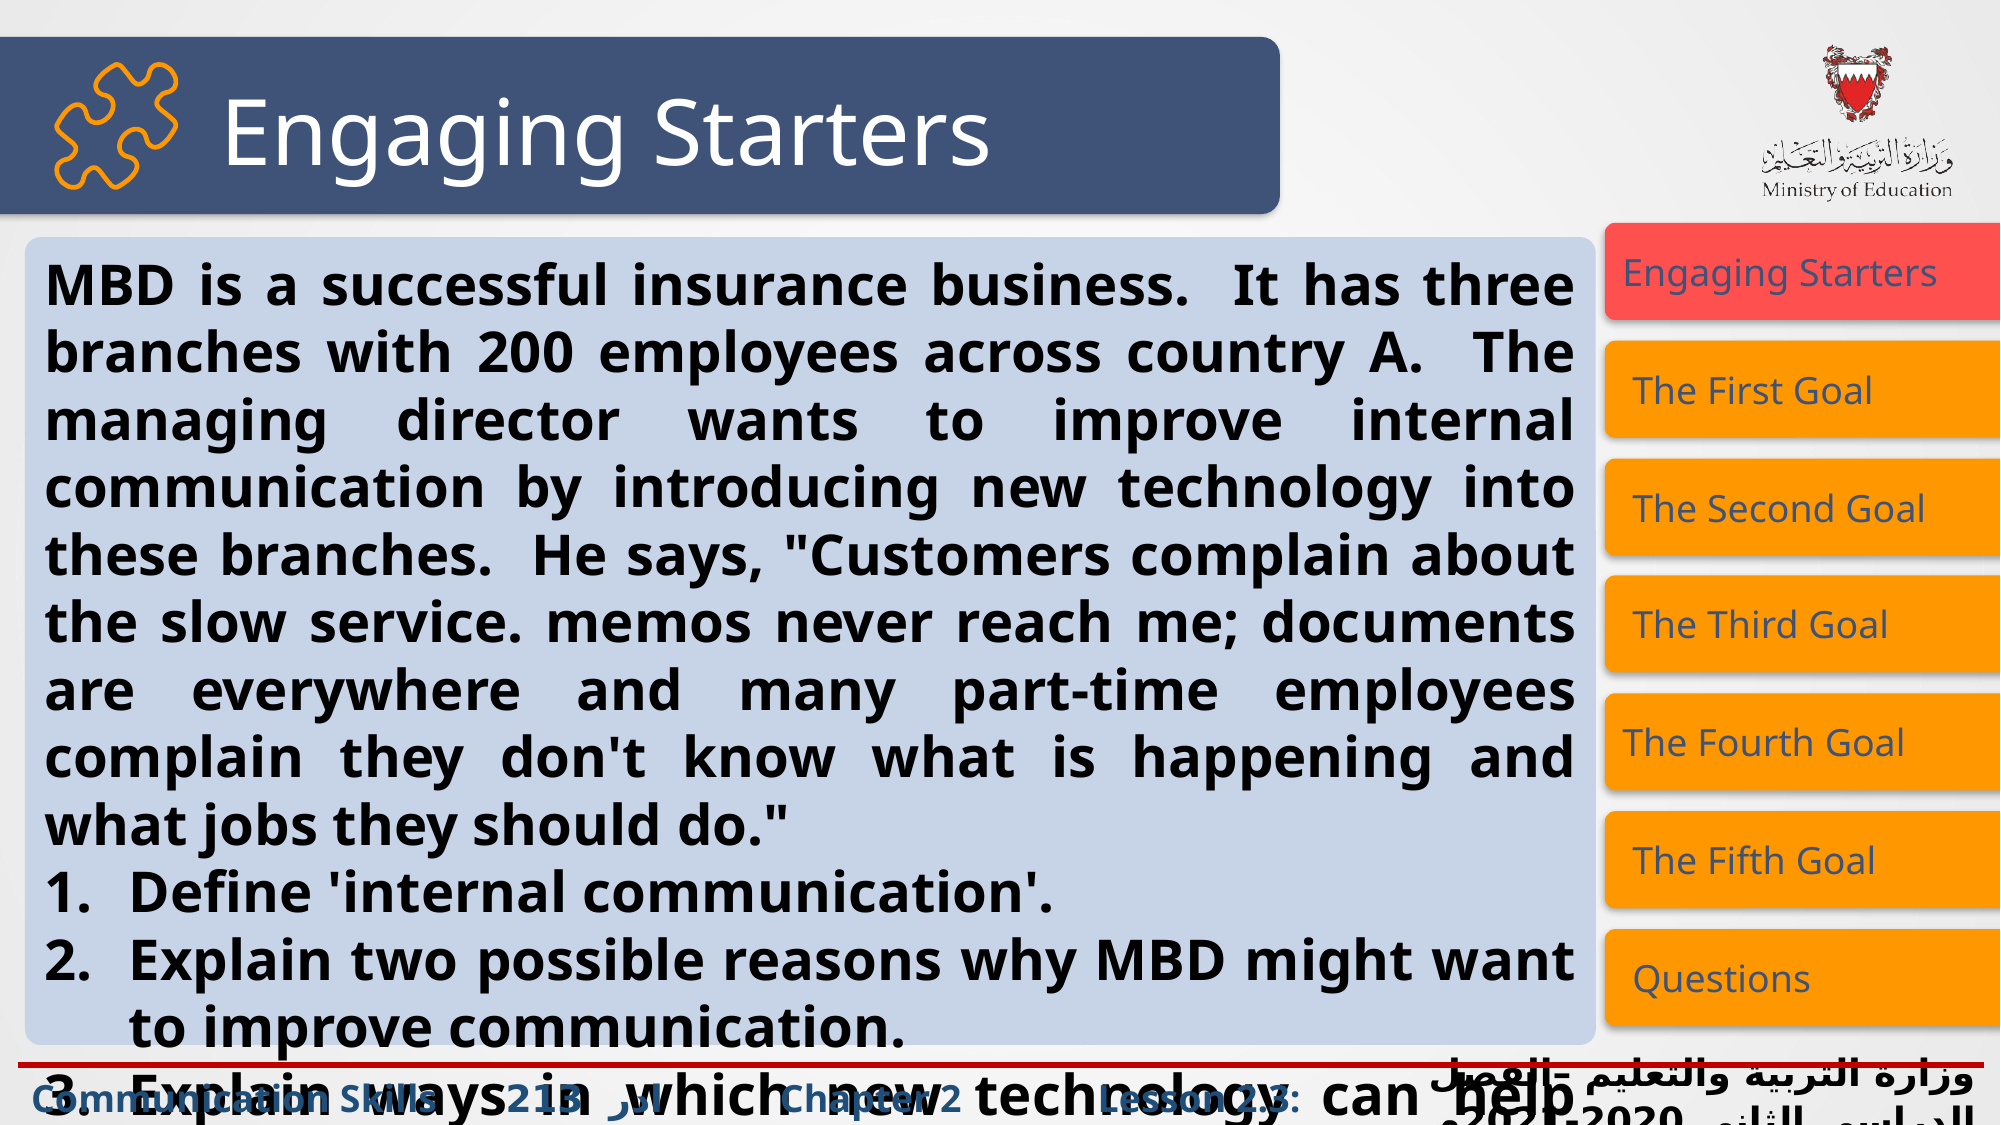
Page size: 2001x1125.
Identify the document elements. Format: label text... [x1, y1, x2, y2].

text_box Communication Skills ادر 213 Chapter 2 Lesson 2.3: Other Type of Written Communication [0, 1067, 1349, 1125]
text_box Engaging Starters [1603, 221, 2000, 321]
text_box MBD is a successful insurance business. It has three branches with 200 employees across country A. The managing director wants to improve internal communication by introducing new technology into these branches. He says, "Customers complain about the slow service. memos never reach me; documents are everywhere and many part-time employees complain they don't know what is happening and what jobs they should do." Define 'internal communication'. Explain two possible reasons why MBD might want to improve communication. Explain ways in which new technology can help improve communication at MBD. How can MBD explain the job for part-time employees? [23, 236, 1597, 1047]
text_box The Fifth Goal [1603, 810, 2000, 910]
text_box The Fourth Goal [1603, 692, 2000, 792]
text_box وزارة التربية والتعليم –الفصل الدراسي الثاني 2020-2021م [1349, 1063, 1991, 1125]
text_box The Second Goal [1603, 457, 2000, 557]
picture [1724, 21, 1995, 230]
text_box The First Goal [1603, 339, 2000, 439]
text_box Questions [1603, 928, 2000, 1028]
text_box [0, 35, 1281, 216]
text_box The Third Goal [1603, 574, 2000, 674]
title Engaging Starters [205, 73, 1272, 199]
